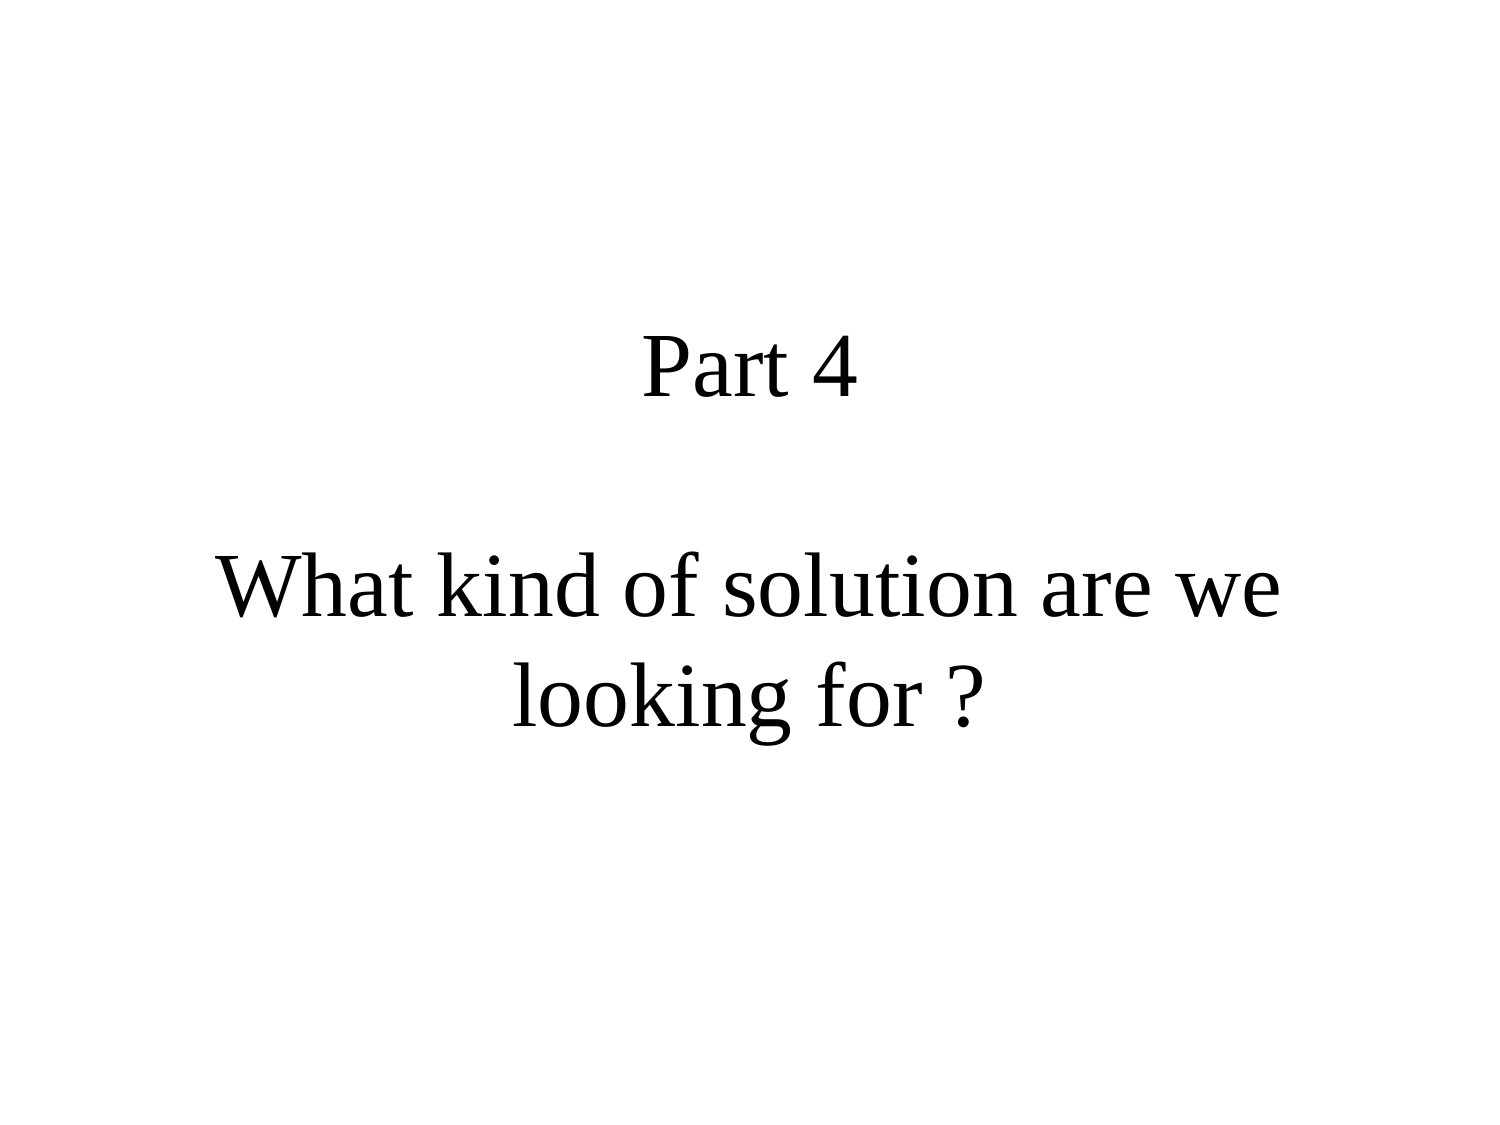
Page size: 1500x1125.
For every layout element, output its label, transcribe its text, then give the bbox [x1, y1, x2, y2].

title Part 4 What kind of solution are we looking for ? [75, 262, 1425, 788]
